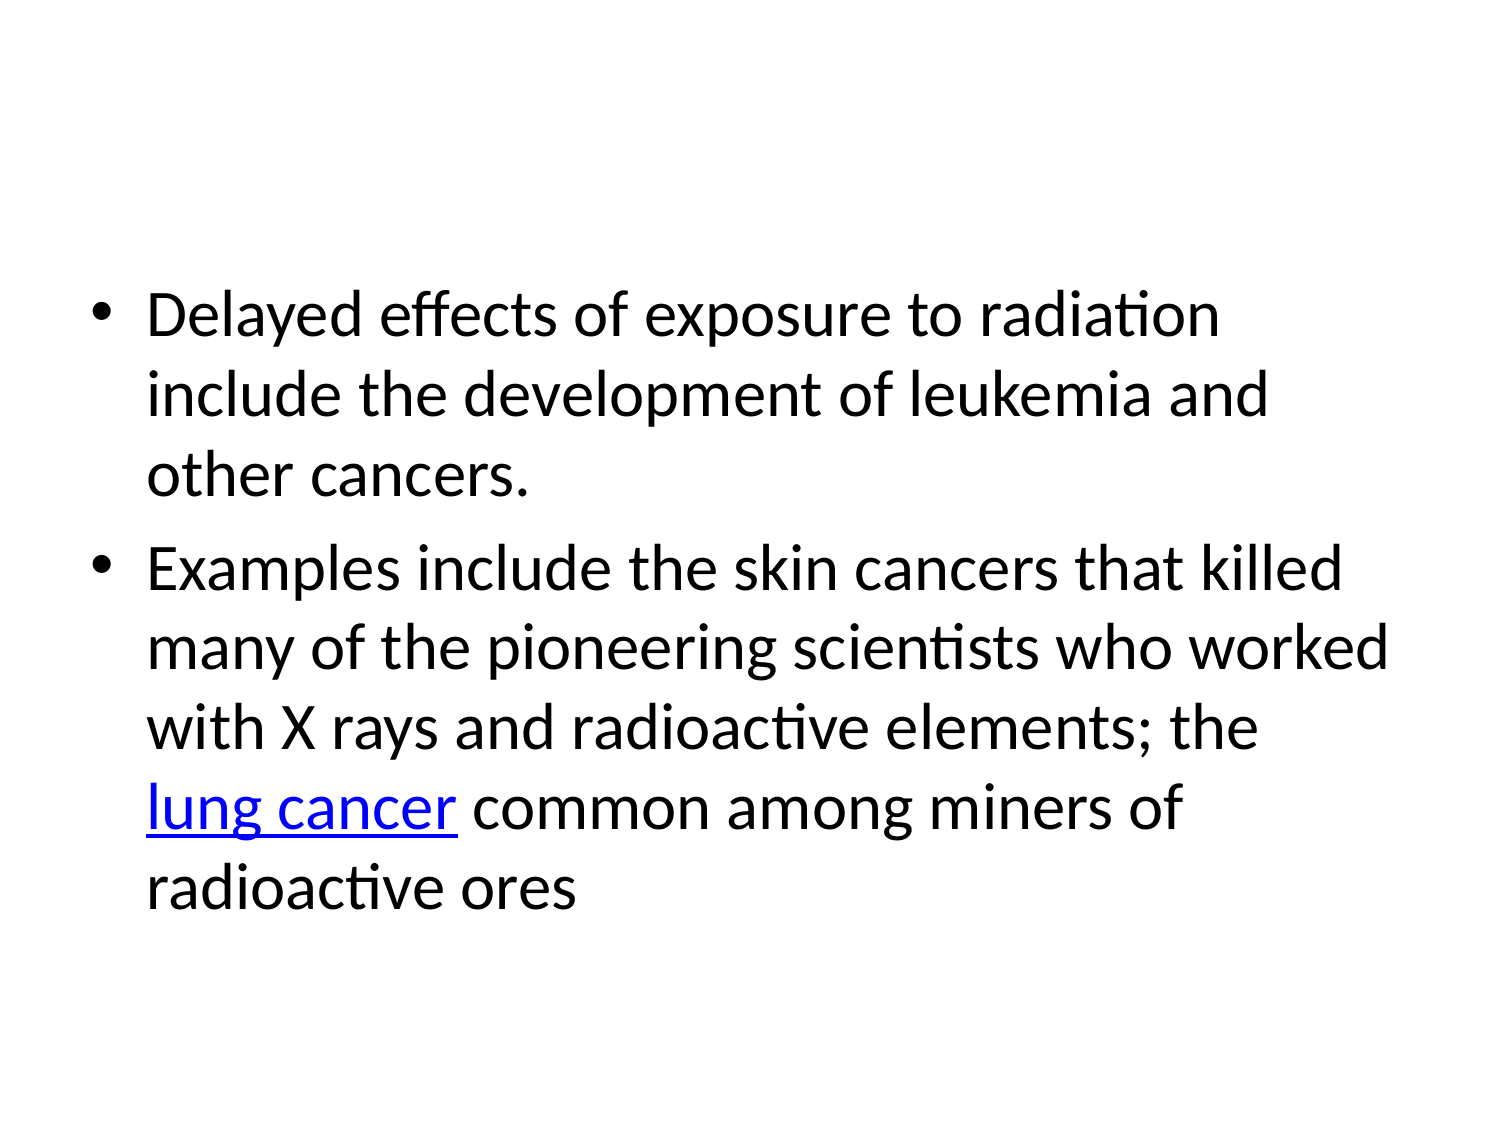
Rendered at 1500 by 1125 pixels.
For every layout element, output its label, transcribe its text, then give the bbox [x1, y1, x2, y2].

list Delayed effects of exposure to radiation include the development of leukemia and other cancers. Examples include the skin cancers that killed many of the pioneering scientists who worked with X rays and radioactive elements; the lung cancer common among miners of radioactive ores [75, 262, 1425, 1005]
